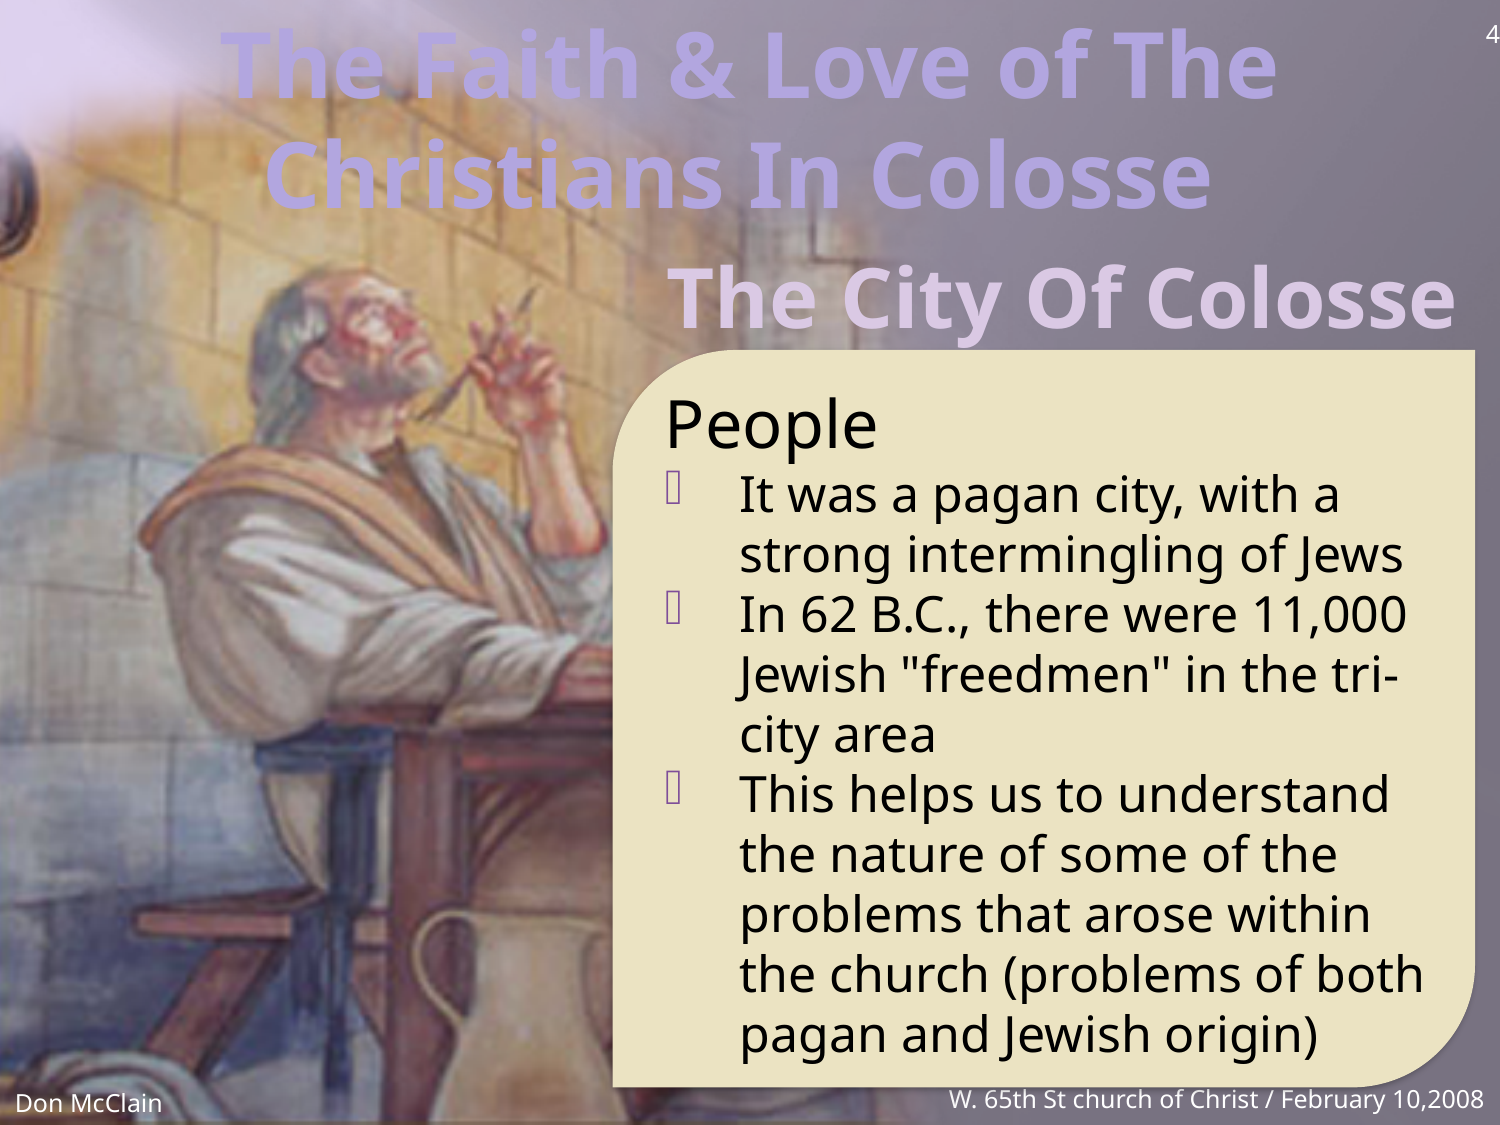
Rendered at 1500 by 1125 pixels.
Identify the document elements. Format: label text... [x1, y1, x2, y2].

picture [0, 0, 1013, 1125]
text_box The Faith & Love of The Christians In Colosse [1013, 0, 1500, 235]
text_box [1057, 353, 1478, 1023]
text_box [1057, 1070, 1420, 1074]
text_box The City Of Colosse [1057, 237, 1500, 353]
footer W. 65th St church of Christ / February 10,2008 [1057, 1074, 1500, 1125]
slide_number 4 [1374, 0, 1500, 60]
text_box People It was a pagan city, with a strong intermingling of Jews In 62 B.C., there were 11,000 Jewish "freedmen" in the tri-city area This helps us to understand the nature of some of the problems that arose within the church (problems of both pagan and Jewish origin) [1057, 374, 1463, 1070]
